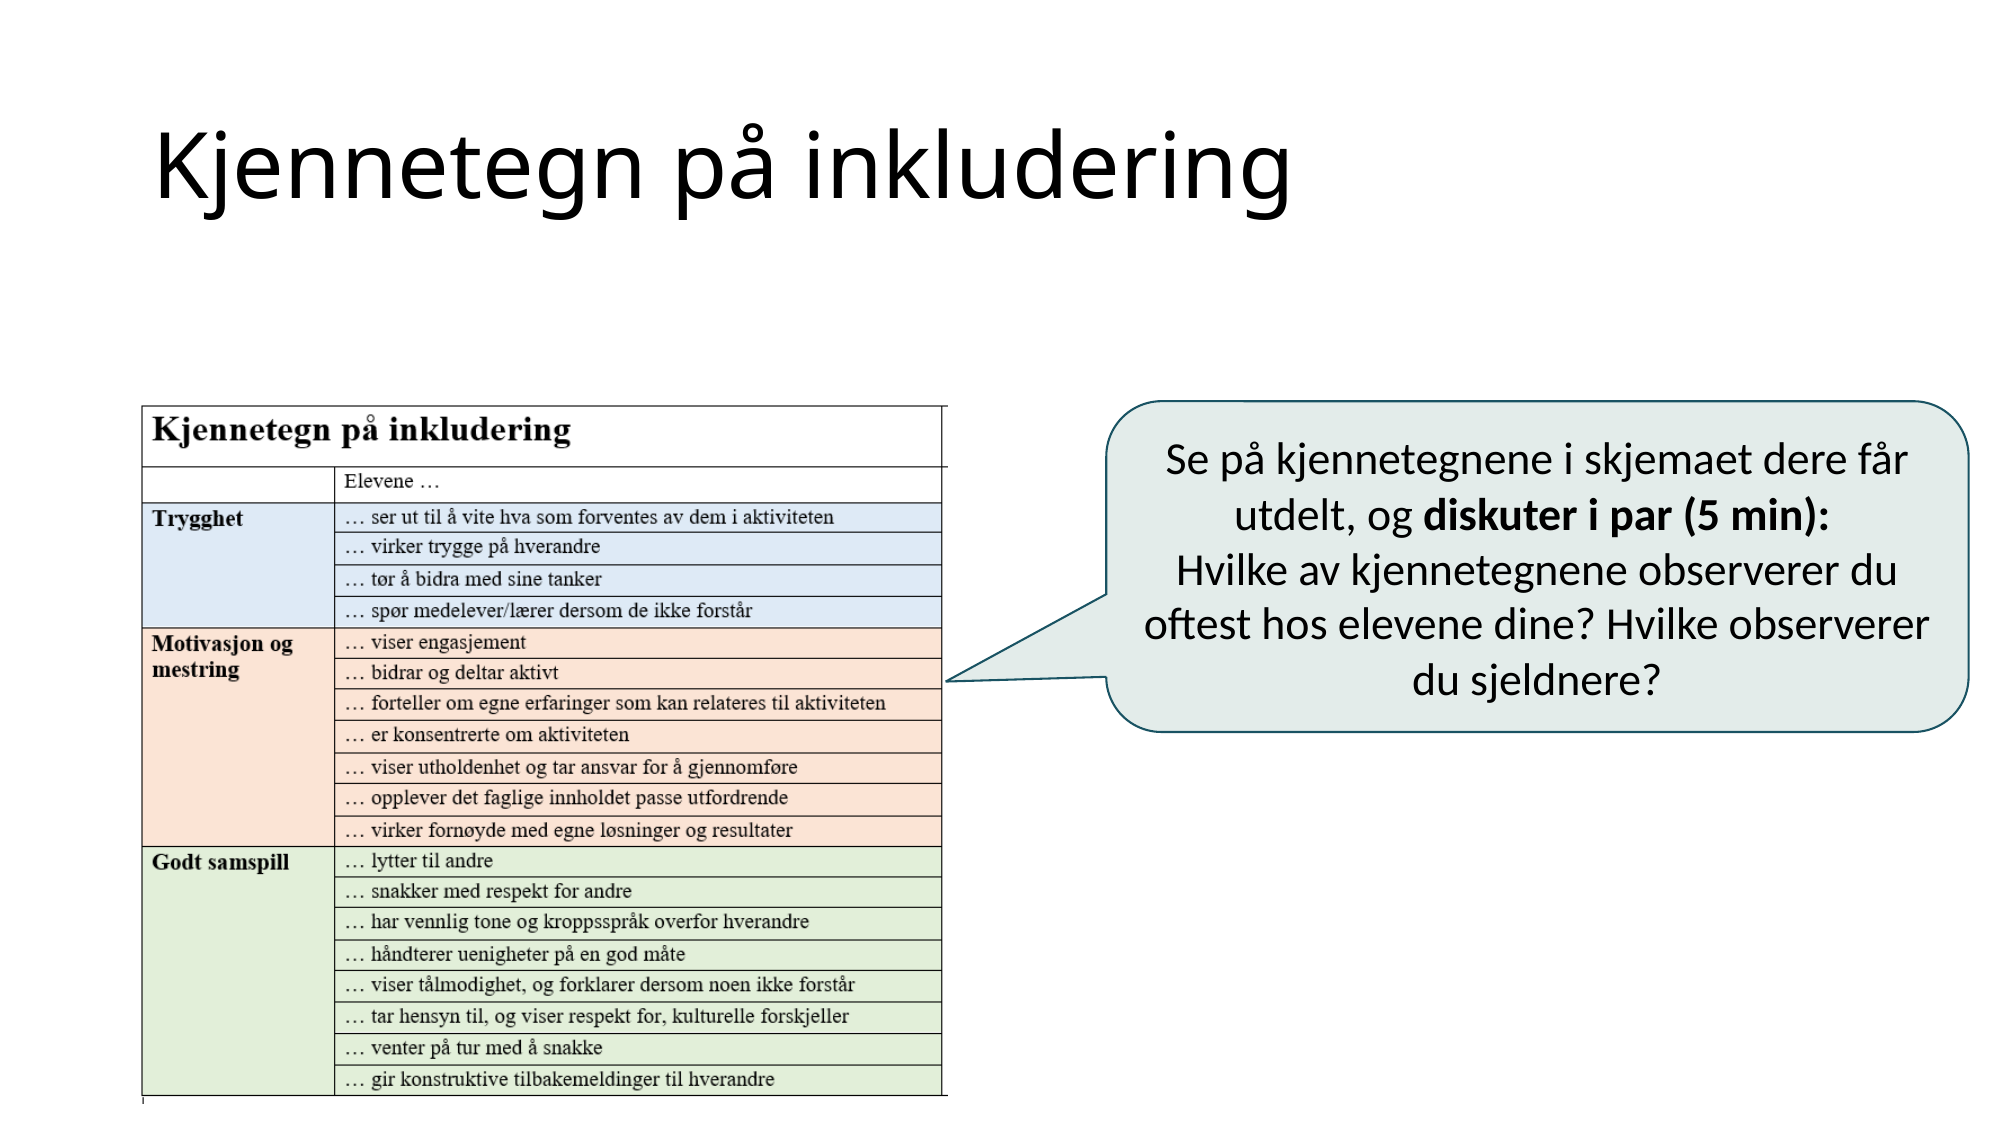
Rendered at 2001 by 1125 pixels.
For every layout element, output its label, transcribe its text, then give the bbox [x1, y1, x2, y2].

title Kjennetegn på inkludering [137, 59, 1863, 278]
text_box Se på kjennetegnene i skjemaet dere får utdelt, og diskuter i par (5 min): Hvilke av kjennetegnene observerer du oftest hos elevene dine? Hvilke observerer du sjeldnere? [948, 400, 1970, 734]
picture [137, 401, 948, 1104]
